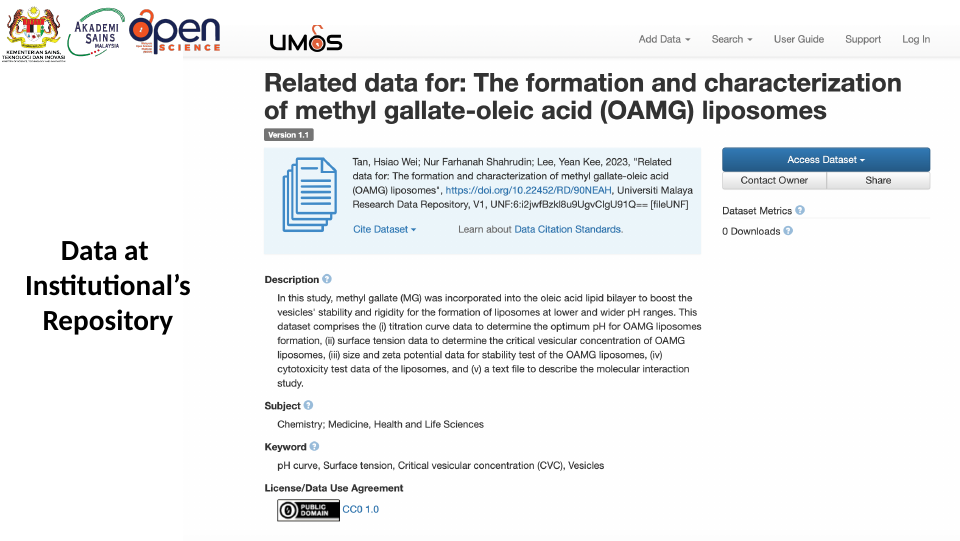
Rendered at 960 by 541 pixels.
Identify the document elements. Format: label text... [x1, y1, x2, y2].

picture [0, 0, 126, 68]
text_box Data at Institutional’s Repository [0, 223, 183, 344]
picture [128, 8, 960, 541]
